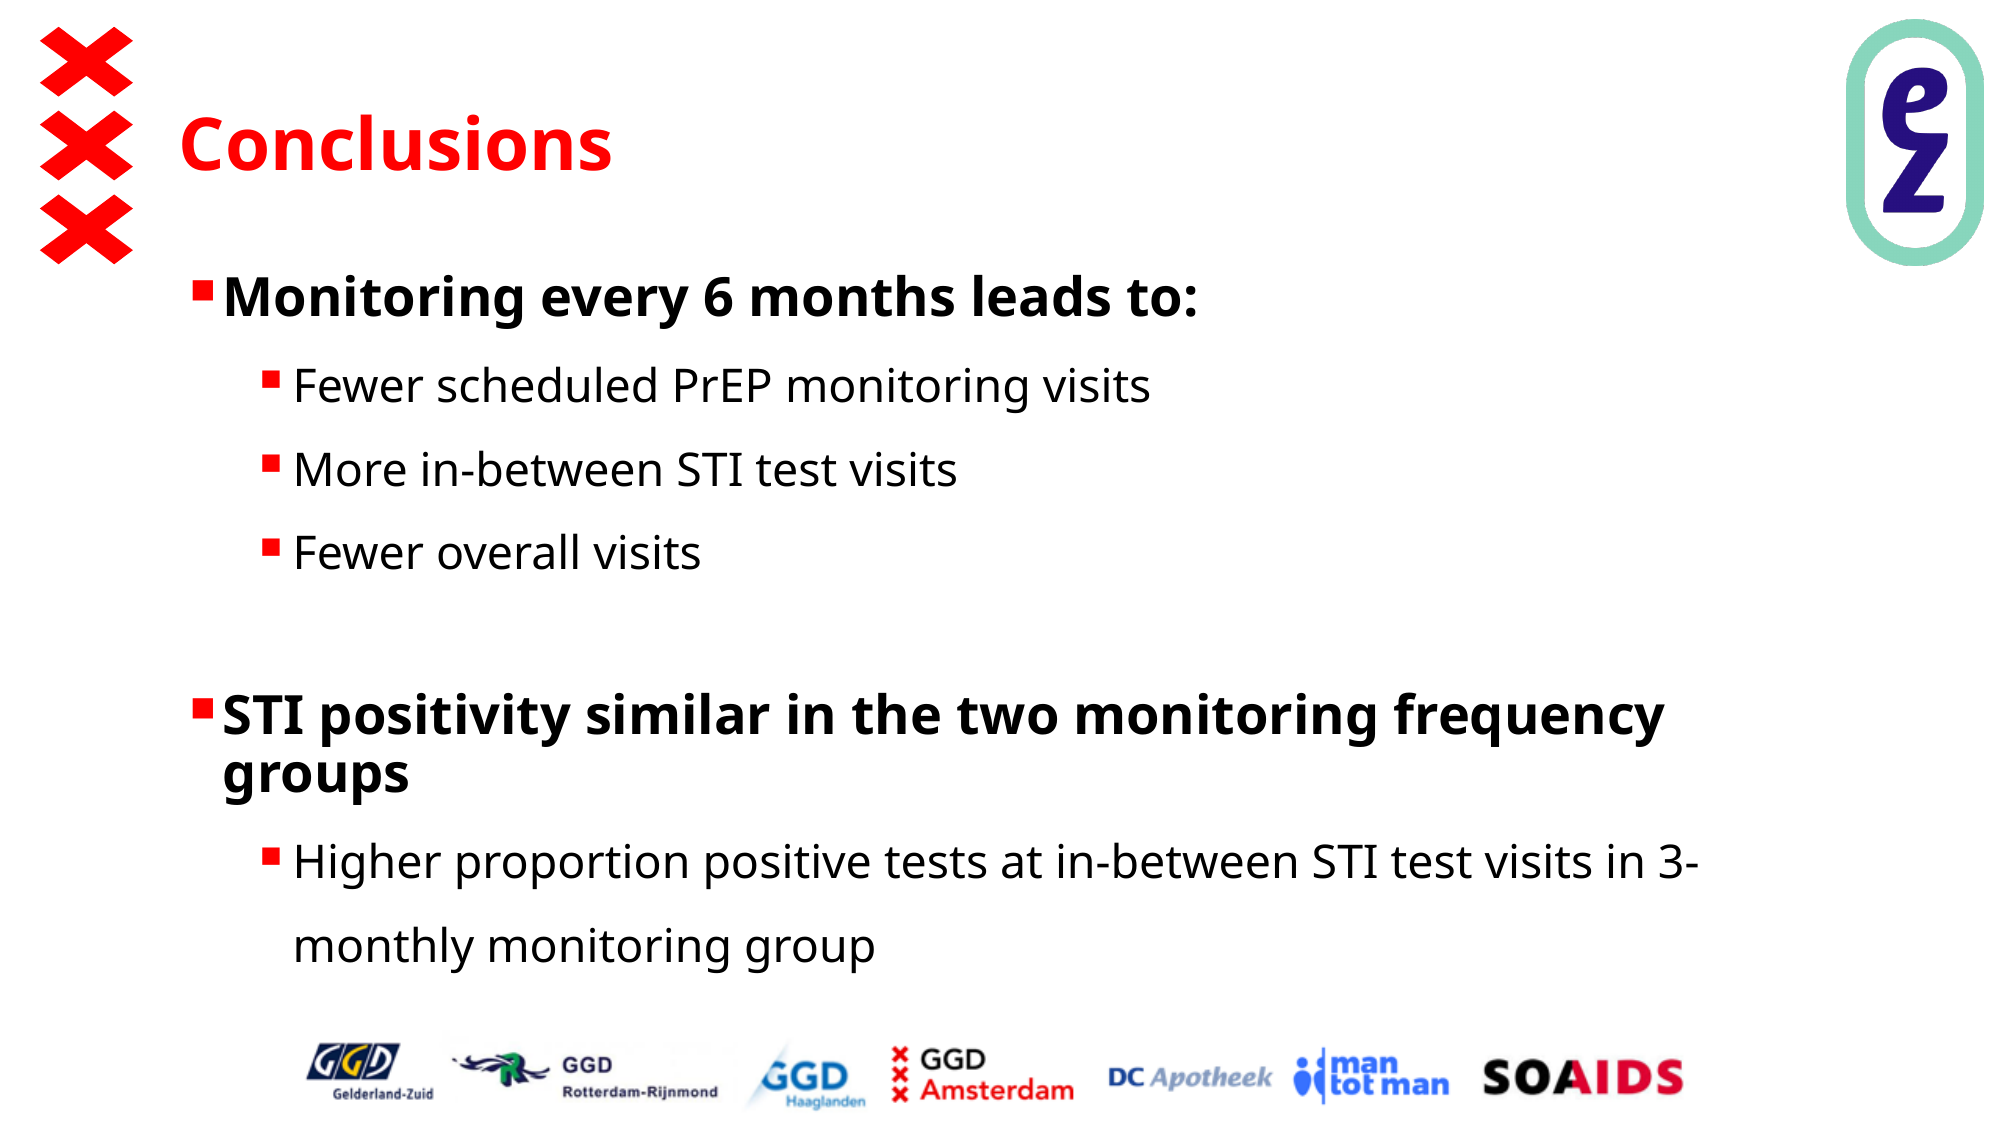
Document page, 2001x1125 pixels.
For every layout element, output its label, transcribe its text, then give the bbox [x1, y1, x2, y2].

text_box Conclusions [178, 97, 1840, 219]
picture [293, 1029, 1707, 1125]
text_box Monitoring every 6 months leads to: Fewer scheduled PrEP monitoring visits More in-between STI test visits Fewer overall visits STI positivity similar in the two monitoring frequency groups Higher proportion positive tests at in-between STI test visits in 3-monthly monitoring group [178, 263, 1841, 985]
picture [1846, 18, 1984, 266]
